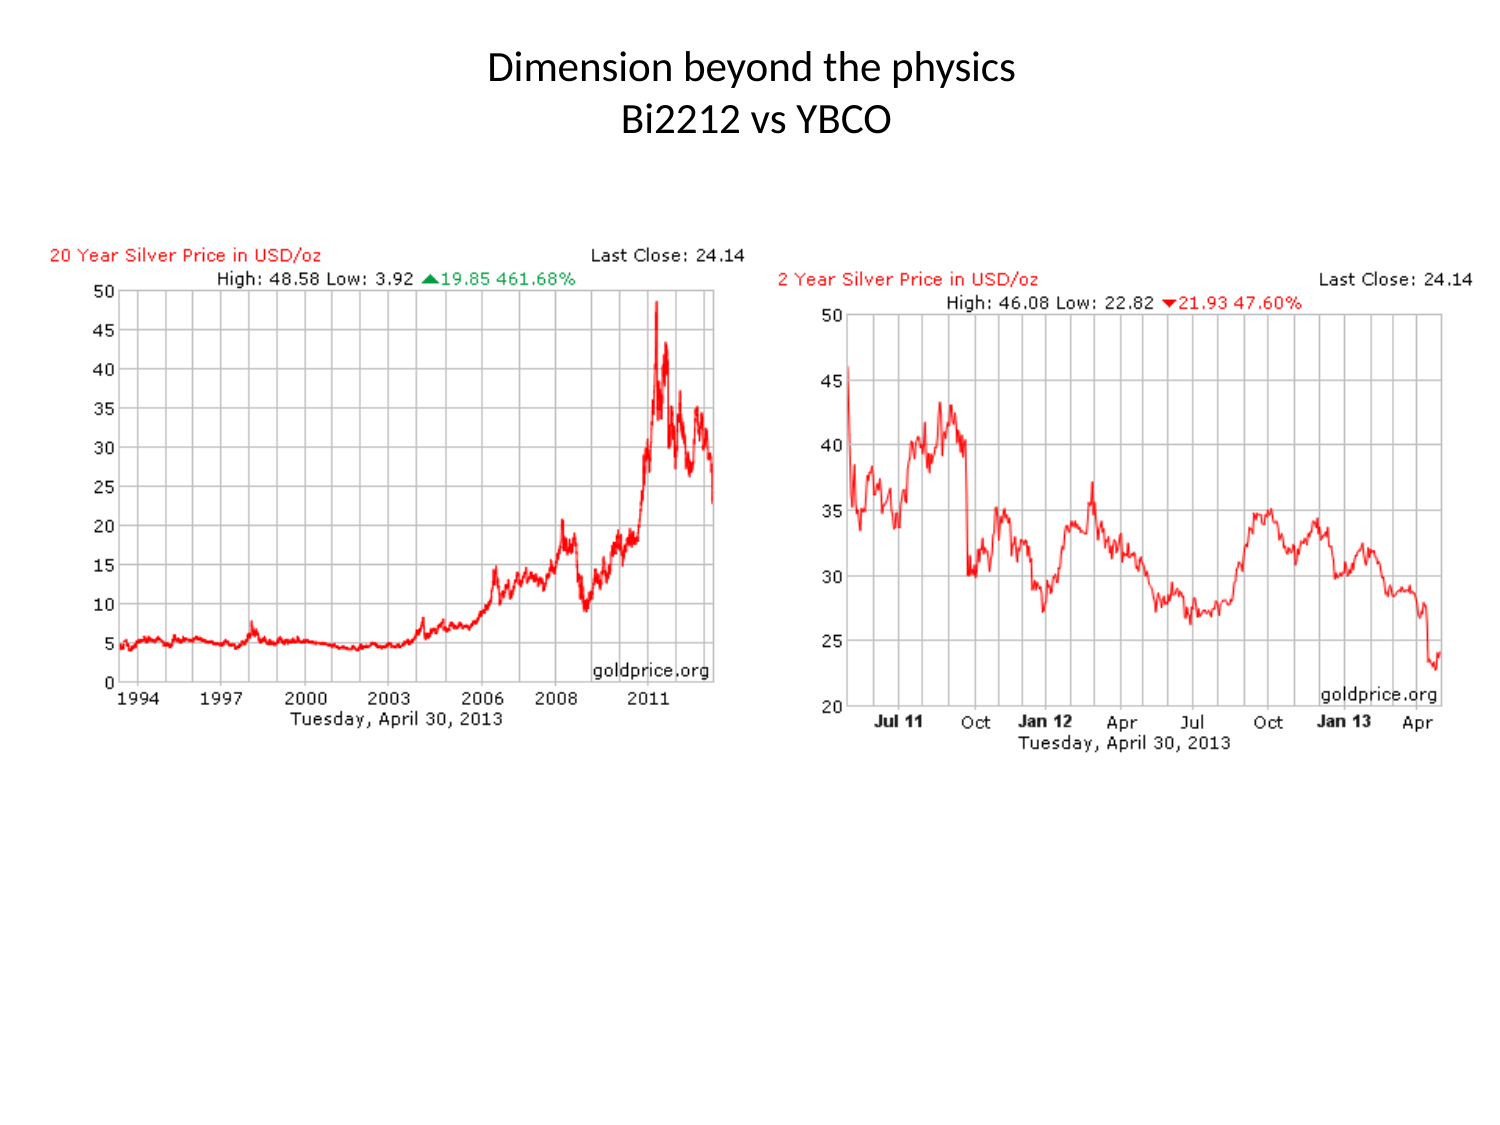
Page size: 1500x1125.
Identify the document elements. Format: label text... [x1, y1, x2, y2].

picture [773, 266, 1477, 754]
title Dimension beyond the physics Bi2212 vs YBCO [76, 30, 1427, 150]
picture [45, 243, 749, 730]
